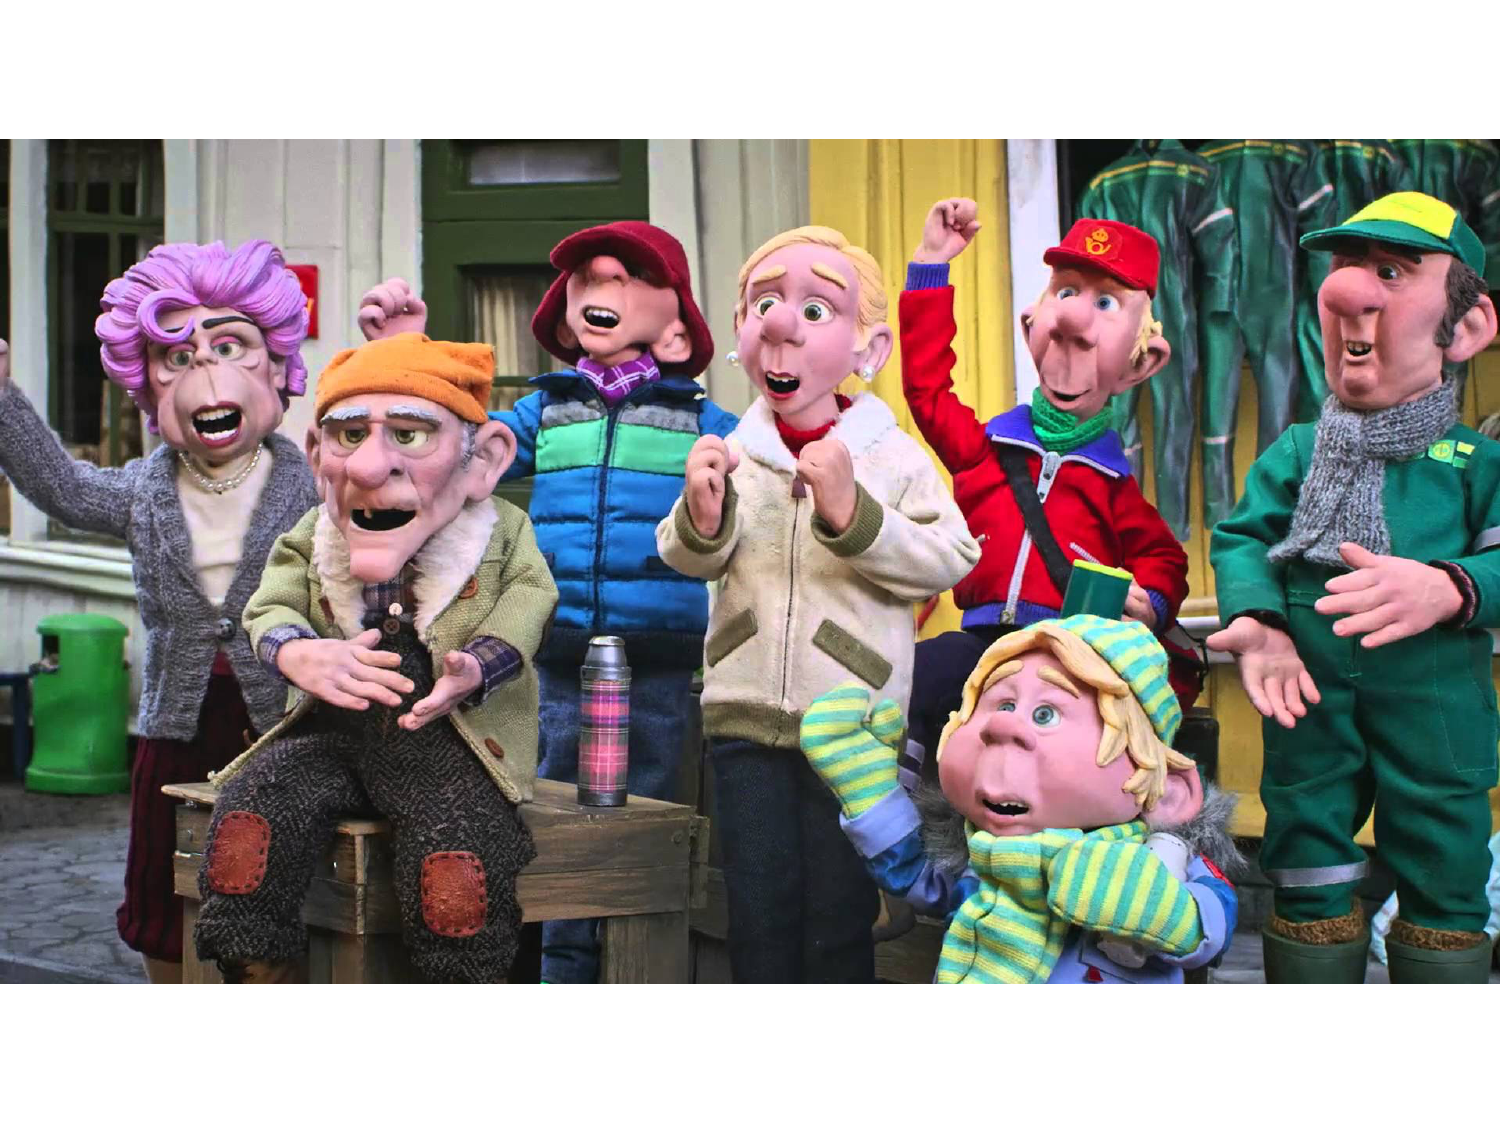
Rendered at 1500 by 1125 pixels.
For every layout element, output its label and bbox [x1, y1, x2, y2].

picture [0, 139, 1500, 984]
